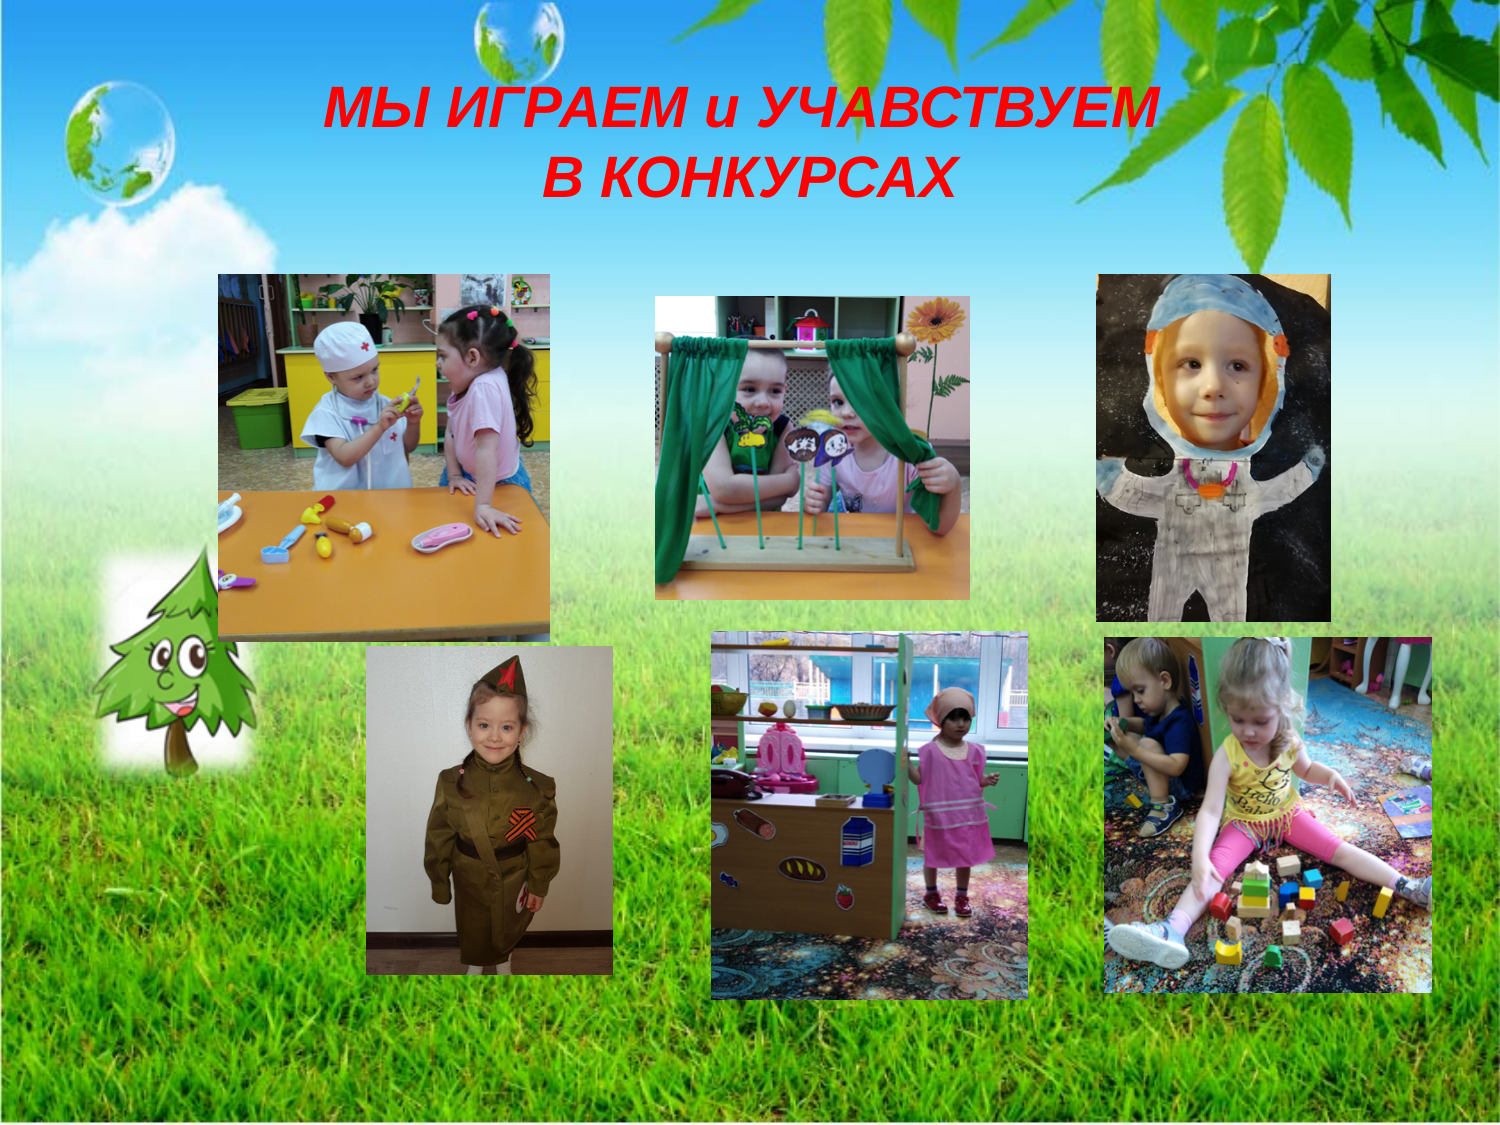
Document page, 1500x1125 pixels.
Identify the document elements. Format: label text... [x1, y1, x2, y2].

picture [0, 0, 1500, 1125]
title МЫ ИГРАЕМ и УЧАВСТВУЕМ В КОНКУРСАХ [75, 45, 1425, 233]
